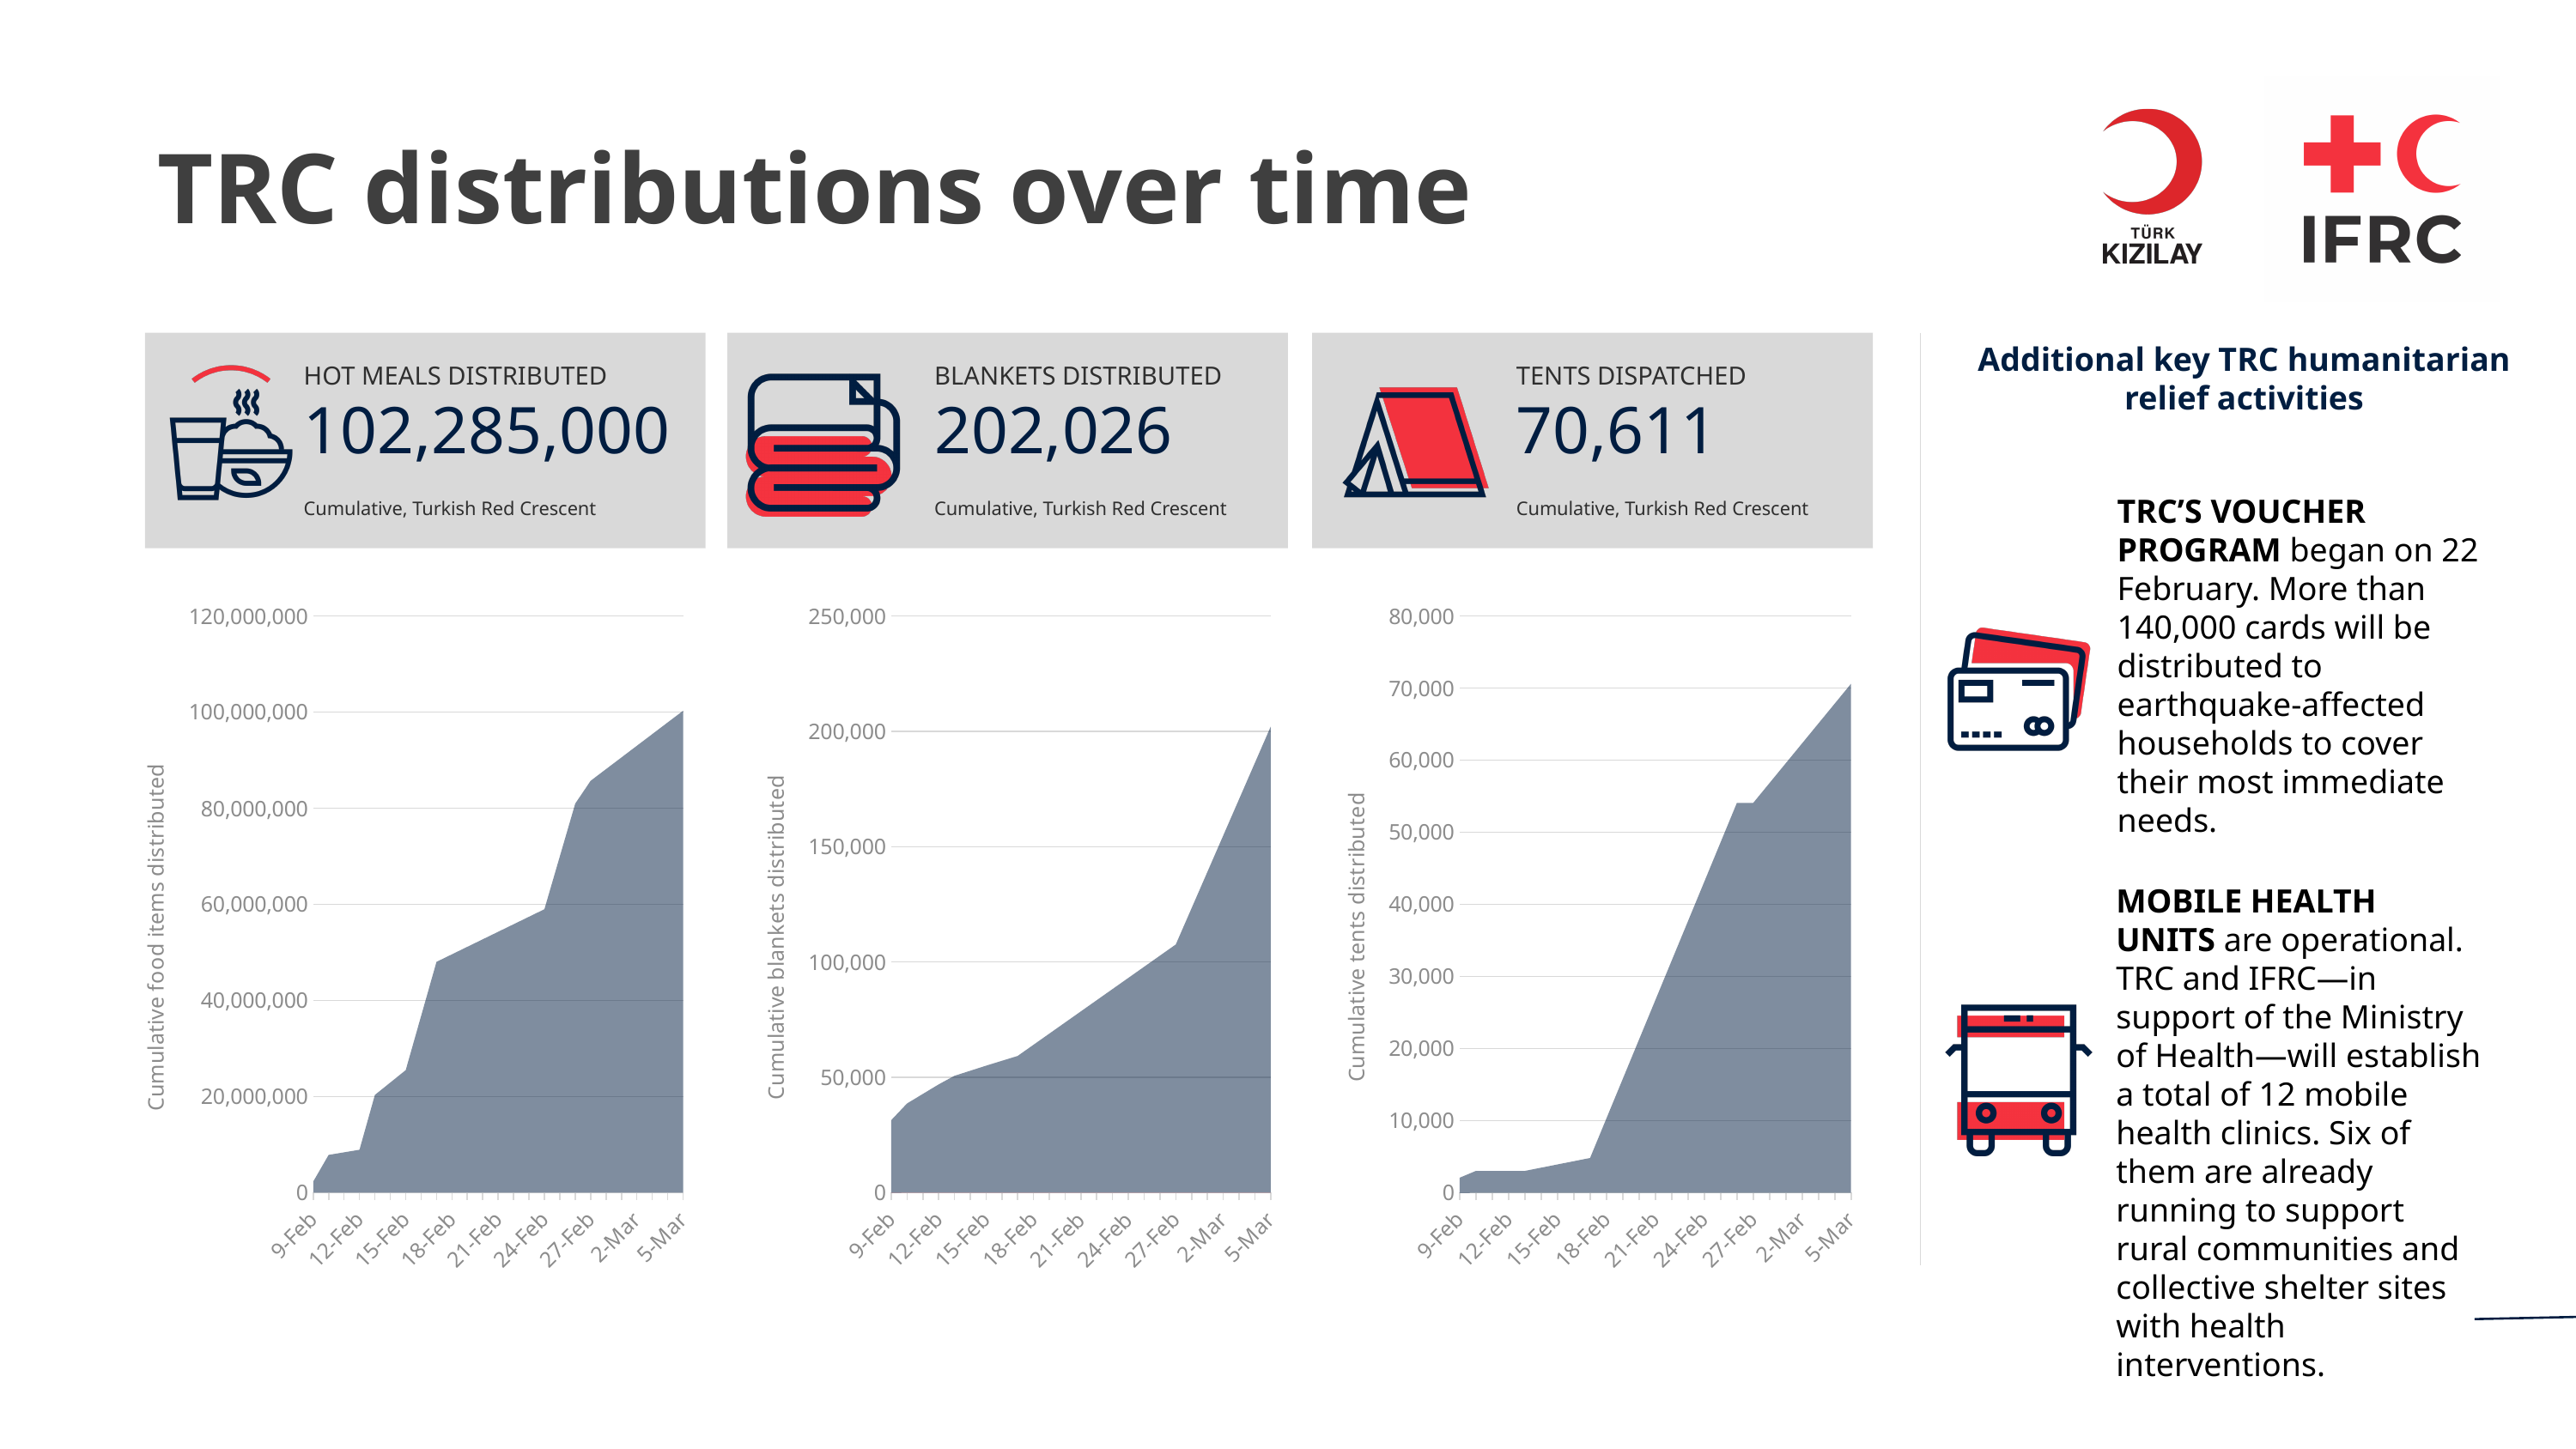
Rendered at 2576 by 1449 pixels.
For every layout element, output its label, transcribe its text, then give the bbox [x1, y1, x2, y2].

text_box [144, 332, 707, 549]
picture [1919, 981, 2118, 1179]
chart [1312, 587, 1874, 1288]
text_box Additional key TRC humanitarian relief activities [1965, 332, 2524, 423]
chart [732, 587, 1293, 1288]
text_box [726, 332, 1289, 353]
text_box HOT MEALS DISTRIBUTED 102,285,000 Cumulative, Turkish Red Crescent [290, 353, 711, 526]
text_box BLANKETS DISTRIBUTED 202,026 Cumulative, Turkish Red Crescent [927, 353, 1301, 526]
picture [2103, 0, 2576, 379]
text_box [1311, 332, 1874, 549]
picture [152, 354, 310, 512]
chart [111, 587, 706, 1288]
text_box TENTS DISPATCHED 70,611 Cumulative, Turkish Red Crescent [1504, 353, 1882, 526]
text_box TRC distributions over time [144, 120, 1839, 250]
picture [1924, 593, 2113, 782]
picture [1327, 353, 1504, 529]
picture [717, 342, 927, 552]
text_box TRC’S VOUCHER PROGRAM began on 22 February. More than 140,000 cards will be distributed to earthquake-affected households to cover their most immediate needs. [2104, 485, 2496, 846]
text_box MOBILE HEALTH UNITS are operational. TRC and IFRC—in support of the Ministry of Health—will establish a total of 12 mobile health clinics. Six of them are already running to support rural communities and collective shelter sites with health interventions. [2103, 875, 2496, 1390]
text_box [927, 526, 1289, 549]
